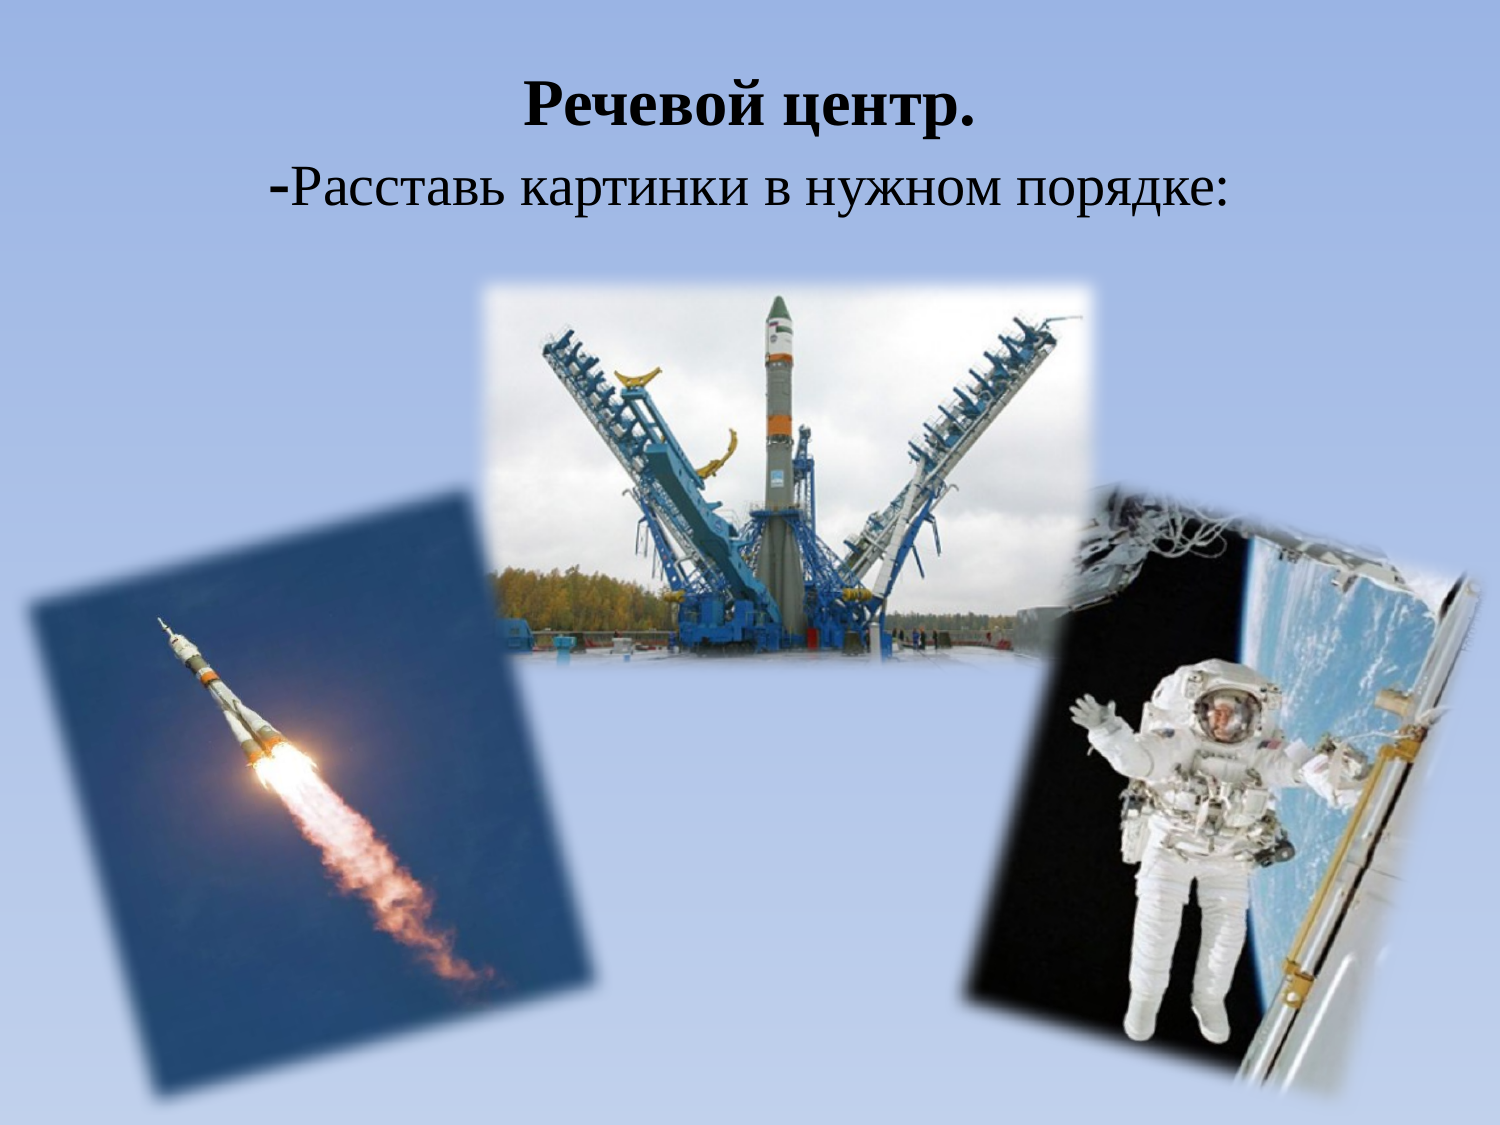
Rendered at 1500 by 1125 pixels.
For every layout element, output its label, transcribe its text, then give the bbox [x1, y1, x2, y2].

picture [41, 502, 583, 1085]
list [466, 266, 1110, 676]
picture [930, 499, 1500, 1086]
title Речевой центр. -Расставь картинки в нужном порядке: [75, 45, 1425, 233]
